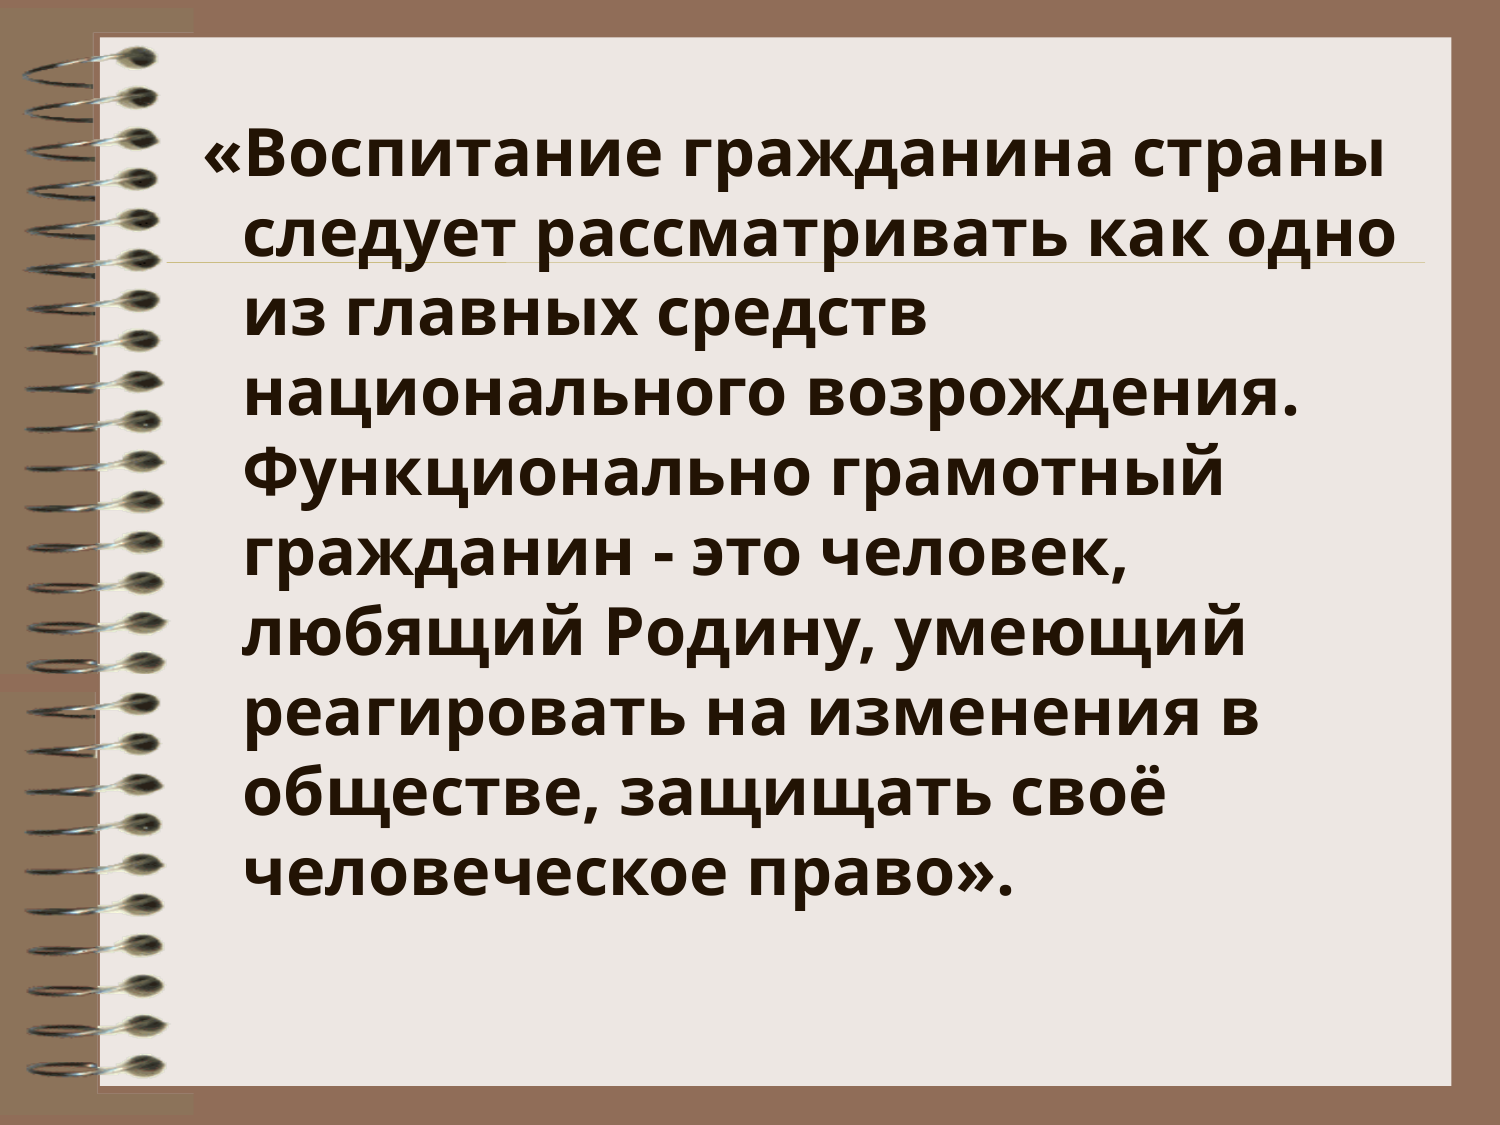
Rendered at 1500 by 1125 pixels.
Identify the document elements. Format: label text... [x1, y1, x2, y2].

picture [0, 8, 194, 674]
picture [0, 692, 194, 1115]
list «Воспитание гражданина страны следует рассматривать как одно из главных средств национального возрождения. Функционально грамотный гражданин - это человек, любящий Родину, умеющий реагировать на изменения в обществе, защищать своё человеческое право». [170, 101, 1422, 1036]
